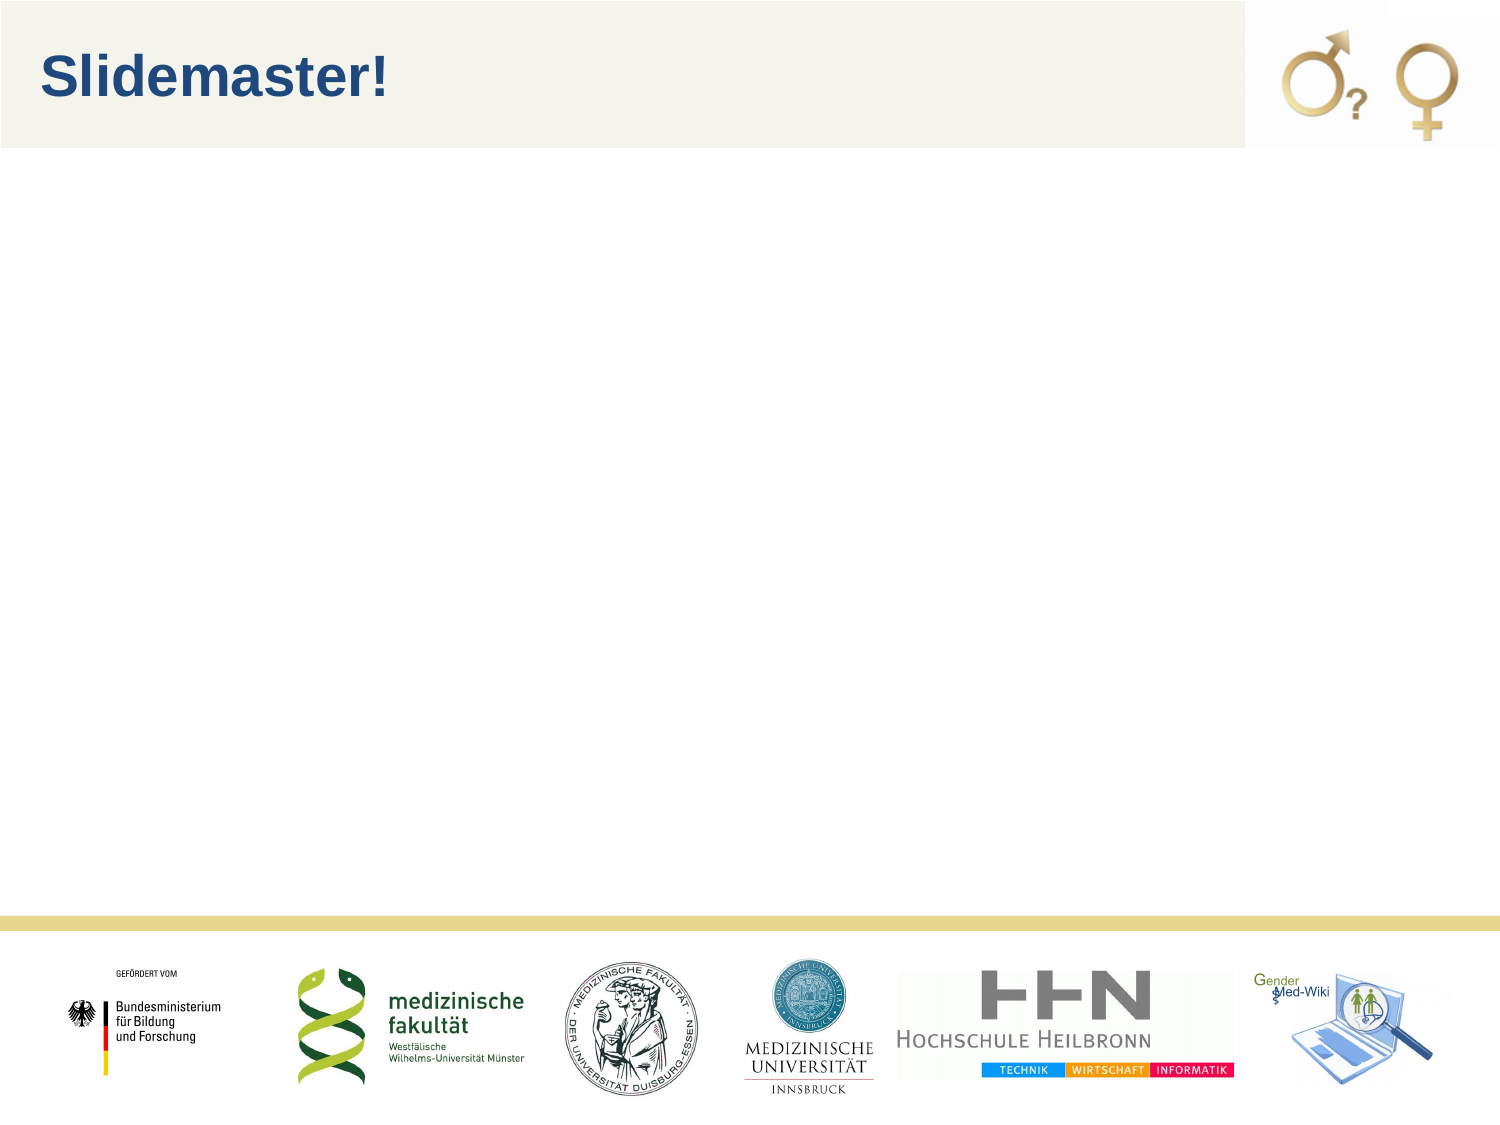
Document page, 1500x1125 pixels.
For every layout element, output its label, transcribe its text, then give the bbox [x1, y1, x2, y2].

picture [47, 952, 255, 1100]
picture [298, 952, 1234, 1100]
picture [1245, 0, 1500, 149]
picture [1246, 965, 1453, 1087]
text_box Slidemaster! [25, 31, 406, 116]
